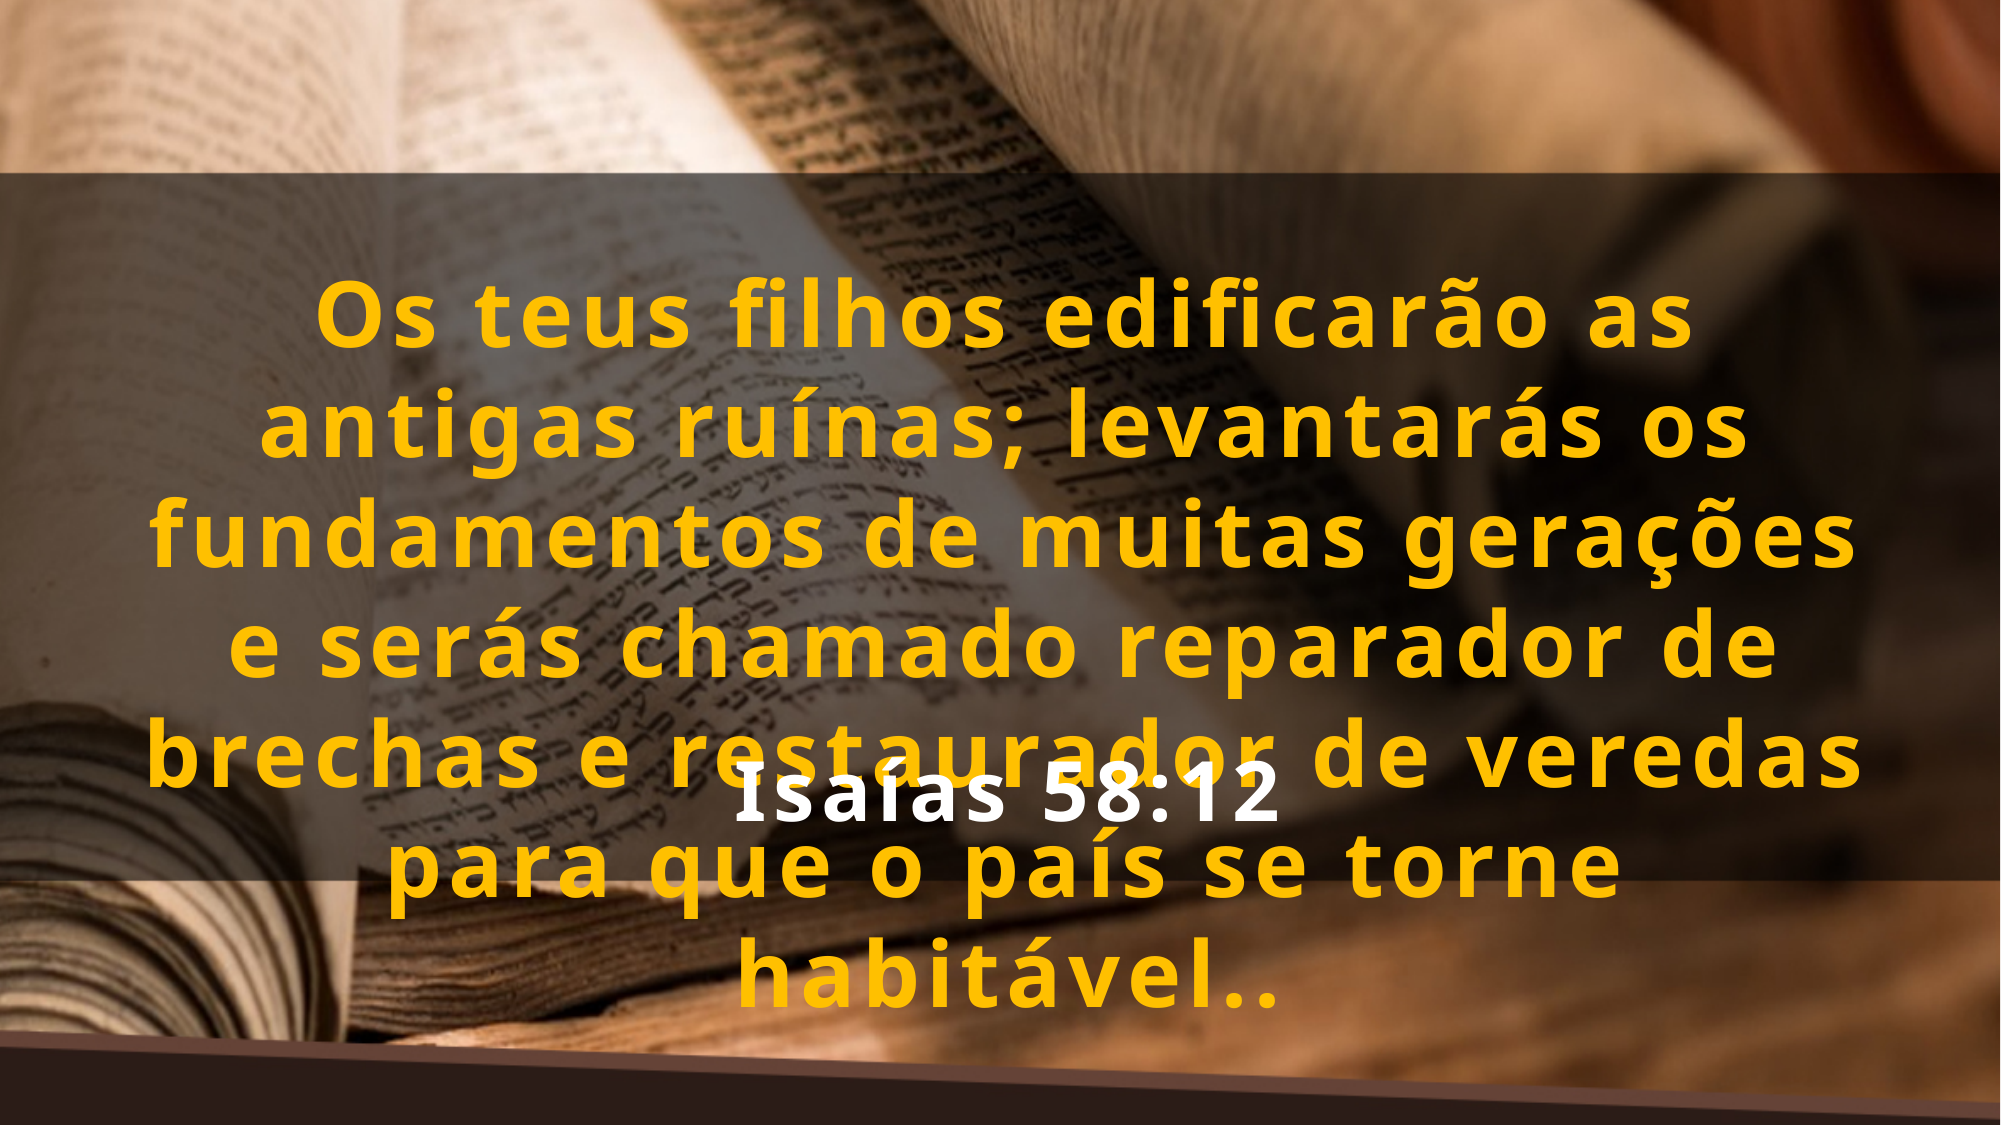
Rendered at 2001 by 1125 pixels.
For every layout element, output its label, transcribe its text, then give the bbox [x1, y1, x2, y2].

text_box Os teus filhos edificarão as antigas ruínas; levantarás os fundamentos de muitas gerações e serás chamado reparador de brechas e restaurador de veredas para que o país se torne habitável.. [99, 248, 1916, 1034]
text_box Isaías 58:12 [595, 730, 1421, 845]
picture [0, 0, 2001, 1125]
